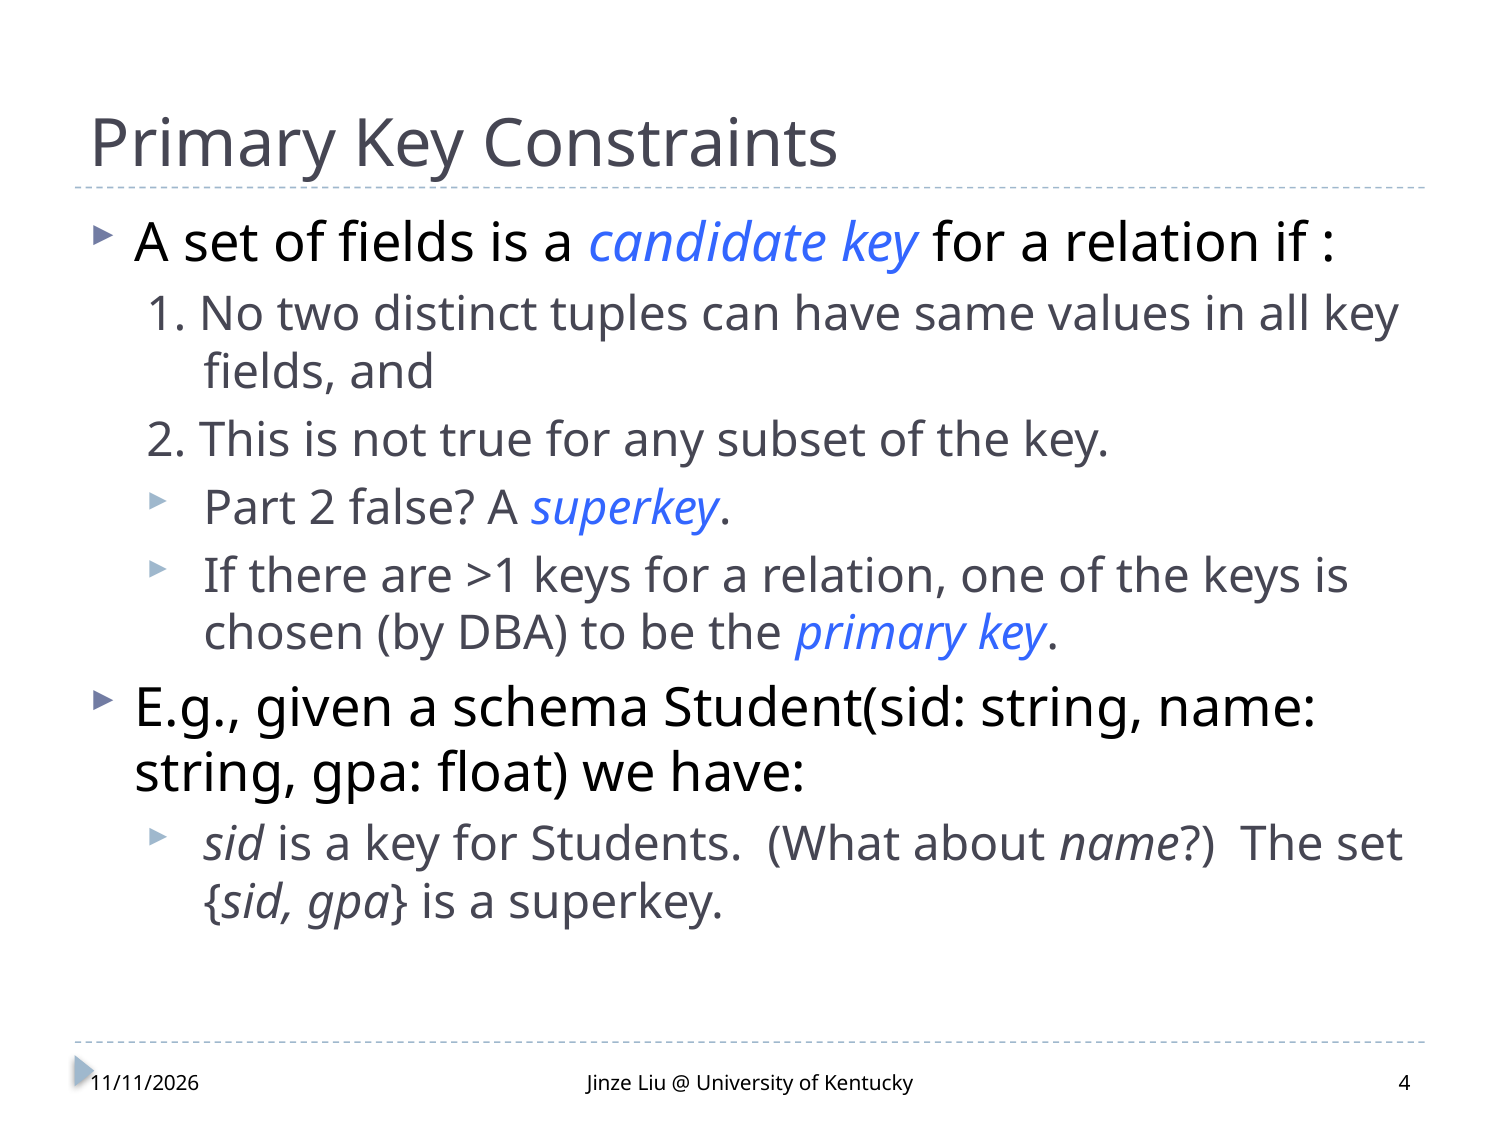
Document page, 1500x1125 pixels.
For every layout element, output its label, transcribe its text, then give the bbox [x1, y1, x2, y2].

text_box [512, 1024, 988, 1062]
text_box 4 [1074, 1062, 1425, 1100]
text_box [112, 1024, 425, 1062]
text_box Jinze Liu @ University of Kentucky [512, 1062, 988, 1100]
list A set of fields is a candidate key for a relation if : 1. No two distinct tuples can have same values in all key fields, and 2. This is not true for any subset of the key. Part 2 false? A superkey. If there are >1 keys for a relation, one of the keys is chosen (by DBA) to be the primary key. E.g., given a schema Student(sid: string, name: string, gpa: float) we have: sid is a key for Students. (What about name?) The set {sid, gpa} is a superkey. [75, 200, 1425, 1010]
title Primary Key Constraints [75, 24, 1425, 188]
text_box 9/12/2016 [75, 1062, 425, 1100]
